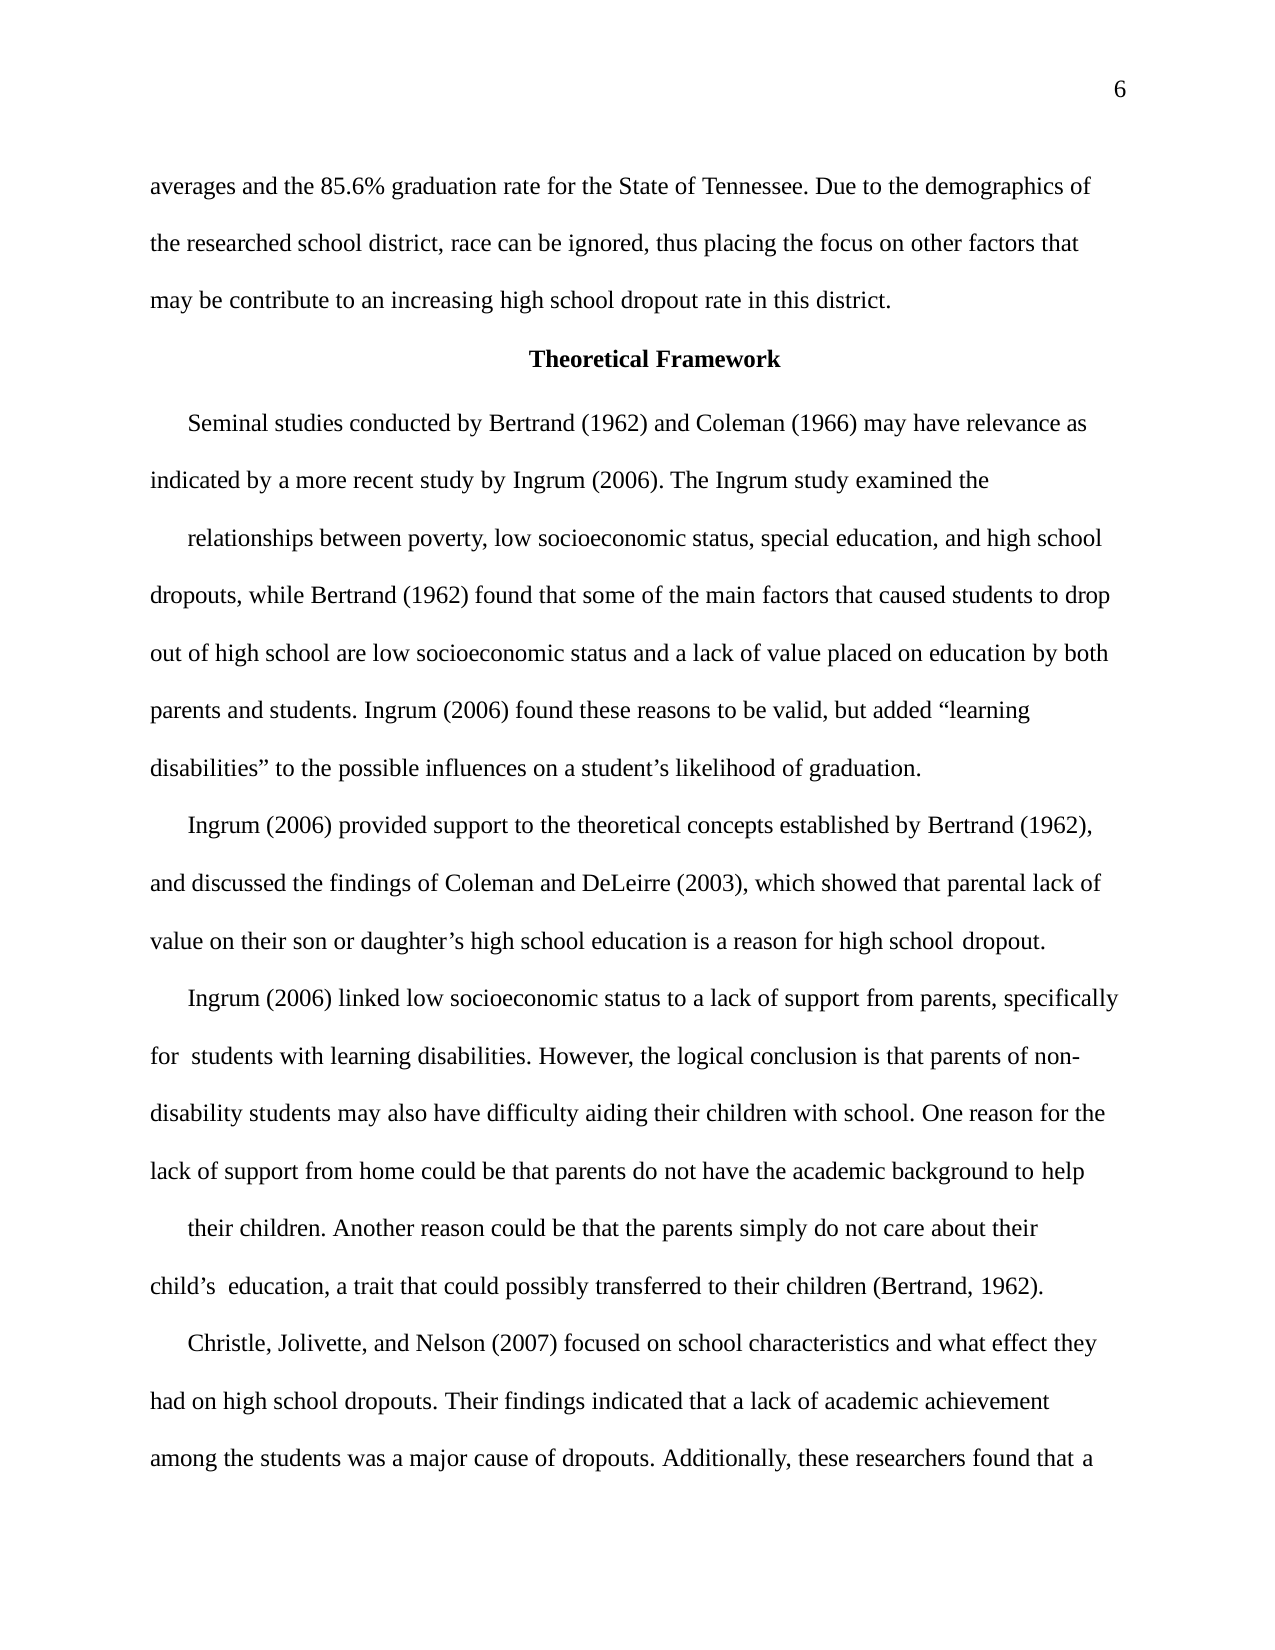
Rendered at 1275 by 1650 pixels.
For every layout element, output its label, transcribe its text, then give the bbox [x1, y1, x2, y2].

text_box 6 averages and the 85.6% graduation rate for the State of Tennessee. Due to the demographics of the researched school district, race can be ignored, thus placing the focus on other factors that may be contribute to an increasing high school dropout rate in this district. Theoretical Framework Seminal studies conducted by Bertrand (1962) and Coleman (1966) may have relevance as indicated by a more recent study by Ingrum (2006). The Ingrum study examined the relationships between poverty, low socioeconomic status, special education, and high school dropouts, while Bertrand (1962) found that some of the main factors that caused students to drop out of high school are low socioeconomic status and a lack of value placed on education by both parents and students. Ingrum (2006) found these reasons to be valid, but added “learning disabilities” to the possible influences on a student’s likelihood of graduation. Ingrum (2006) provided support to the theoretical concepts established by Bertrand (1962), and discussed the findings of Coleman and DeLeirre (2003), which showed that parental lack of value on their son or daughter’s high school education is a reason for high school dropout. Ingrum (2006) linked low socioeconomic status to a lack of support from parents, specifically for students with learning disabilities. However, the logical conclusion is that parents of non- disability students may also have difficulty aiding their children with school. One reason for the lack of support from home could be that parents do not have the academic background to help their children. Another reason could be that the parents simply do not care about their child’s education, a trait that could possibly transferred to their children (Bertrand, 1962). Christle, Jolivette, and Nelson (2007) focused on school characteristics and what effect they had on high school dropouts. Their findings indicated that a lack of academic achievement among the students was a major cause of dropouts. Additionally, these researchers found that a [147, 70, 1128, 1472]
